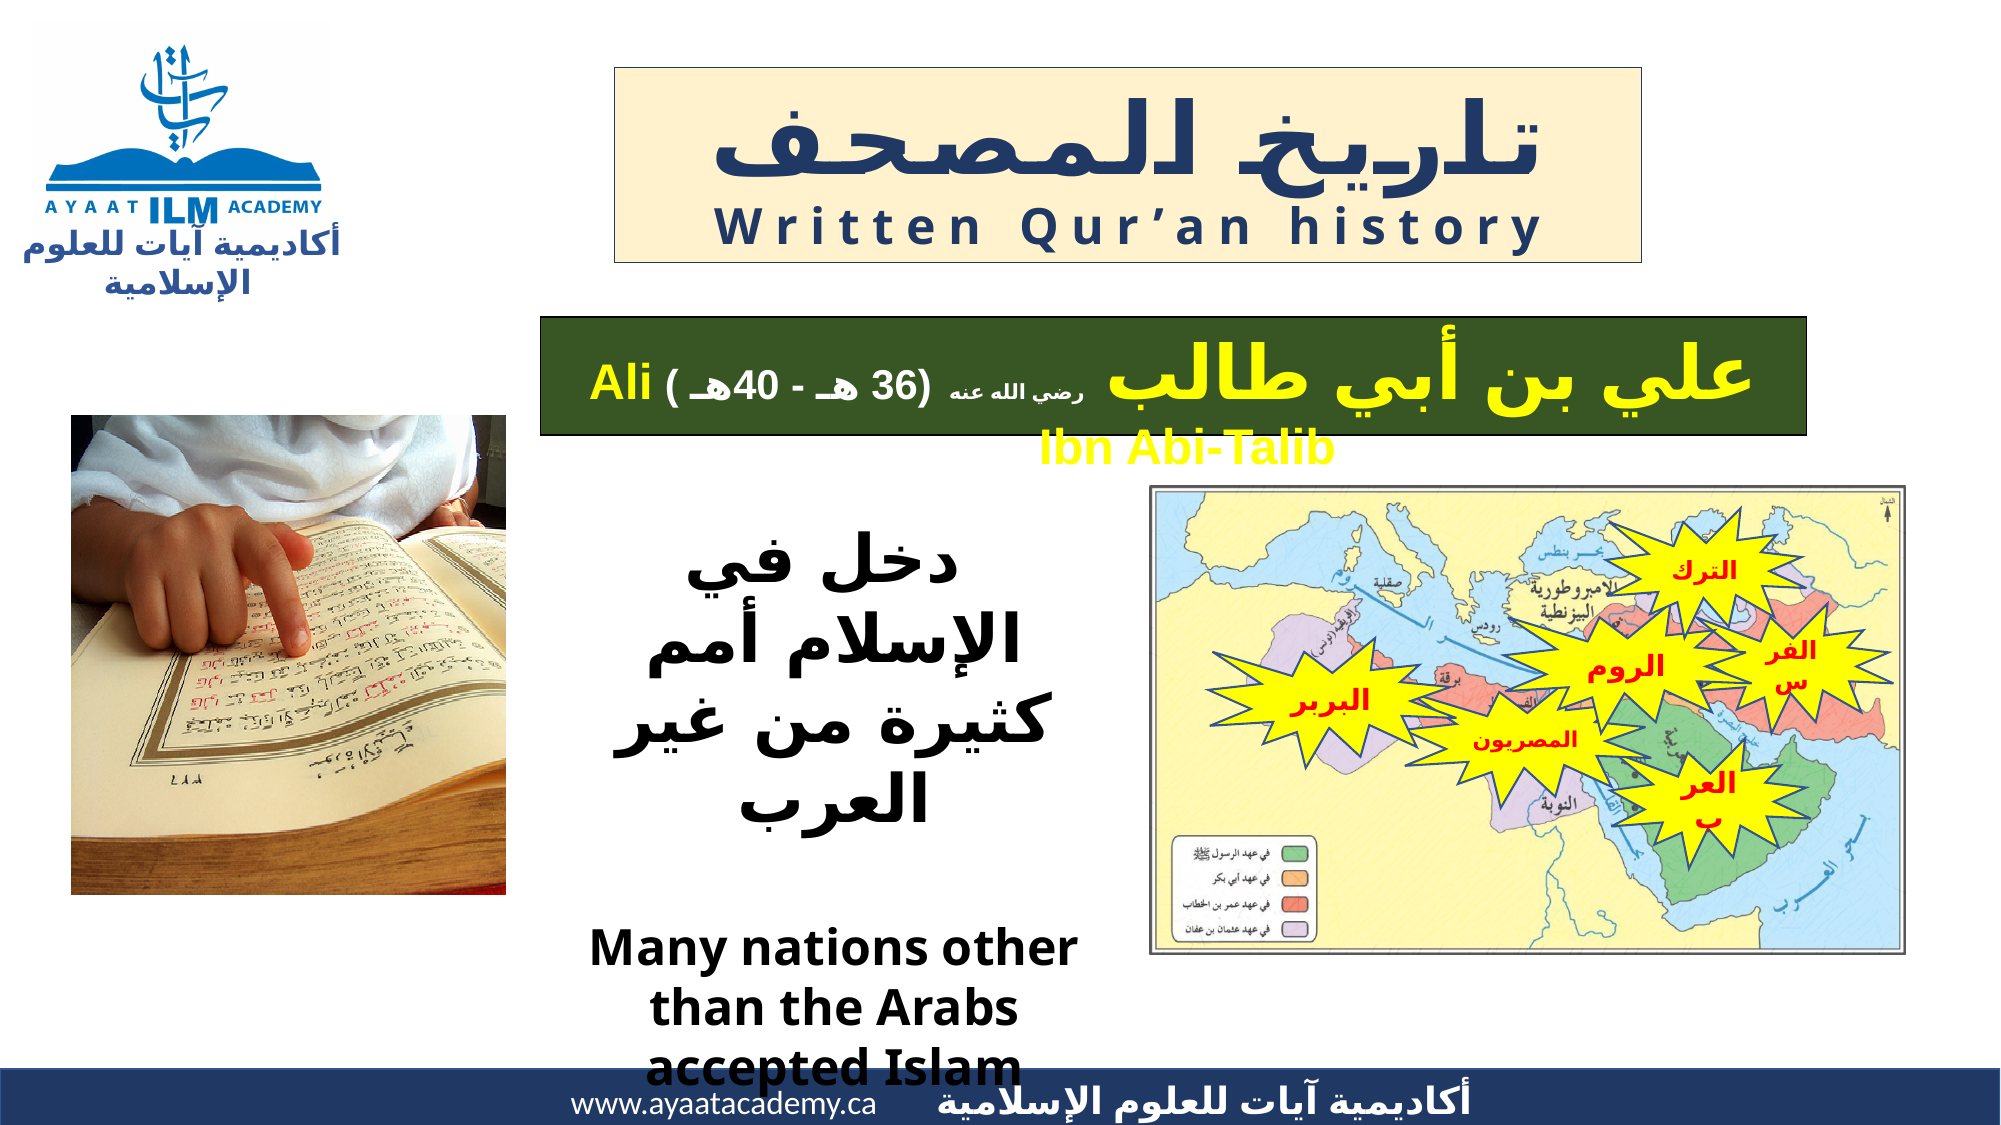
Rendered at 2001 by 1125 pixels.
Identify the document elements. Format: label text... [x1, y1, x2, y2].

text_box علي بن أبي طالب رضي الله عنه (36 هـ - 40هـ ) Ali Ibn Abi-Talib [540, 317, 1807, 436]
text_box تاريخ المصحف Written Qur’an history [614, 67, 1642, 263]
picture [32, 21, 332, 241]
picture [71, 415, 506, 895]
text_box دخل في الإسلام أمم كثيرة من غير العرب Many nations other than the Arabs accepted Islam [571, 508, 1098, 934]
picture [1149, 485, 1906, 956]
